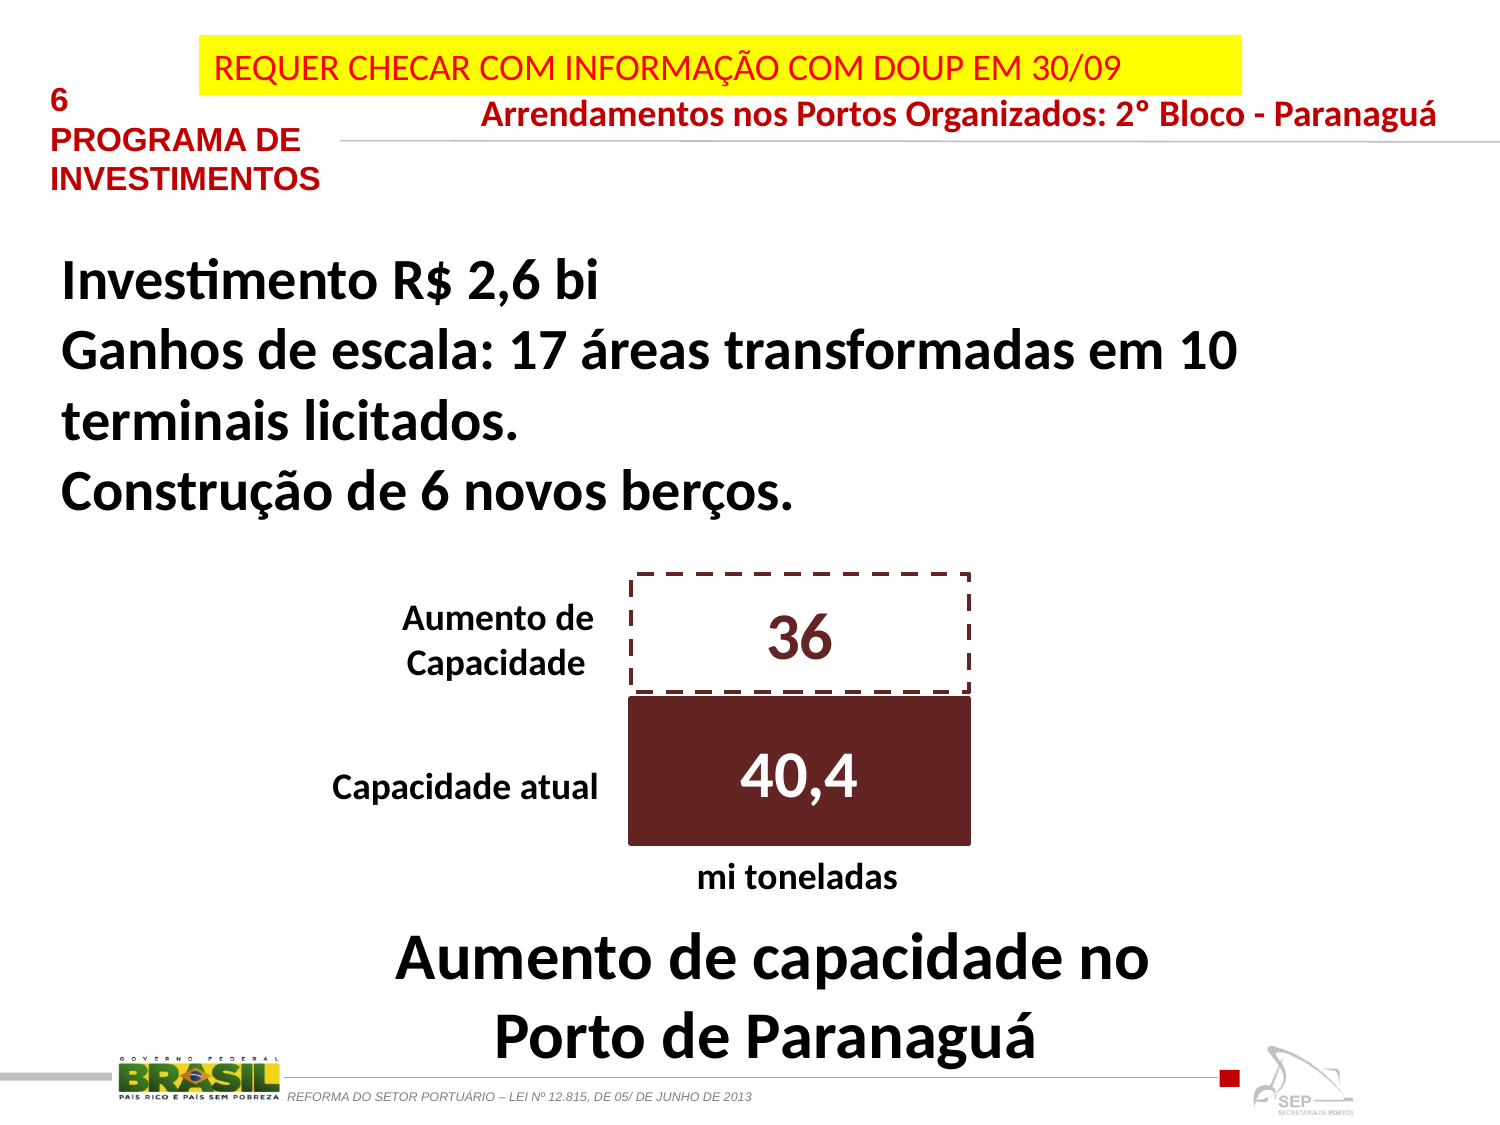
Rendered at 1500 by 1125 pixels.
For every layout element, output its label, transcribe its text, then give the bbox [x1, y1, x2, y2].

text_box 6 PROGRAMA DE INVESTIMENTOS [35, 70, 481, 198]
text_box Arrendamentos nos Portos Organizados: 2º Bloco - Paranaguá [445, 81, 1454, 138]
text_box REQUER CHECAR COM INFORMAÇÃO COM DOUP EM 30/09 [199, 35, 1243, 95]
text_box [218, 573, 970, 906]
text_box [0, 1046, 1353, 1115]
text_box Investimento R$ 2,6 bi Ganhos de escala: 17 áreas transformadas em 10 terminais licitados. Construção de 6 novos berços. [46, 234, 1454, 639]
text_box Aumento de capacidade no Porto de Paranaguá [312, 905, 1235, 1044]
